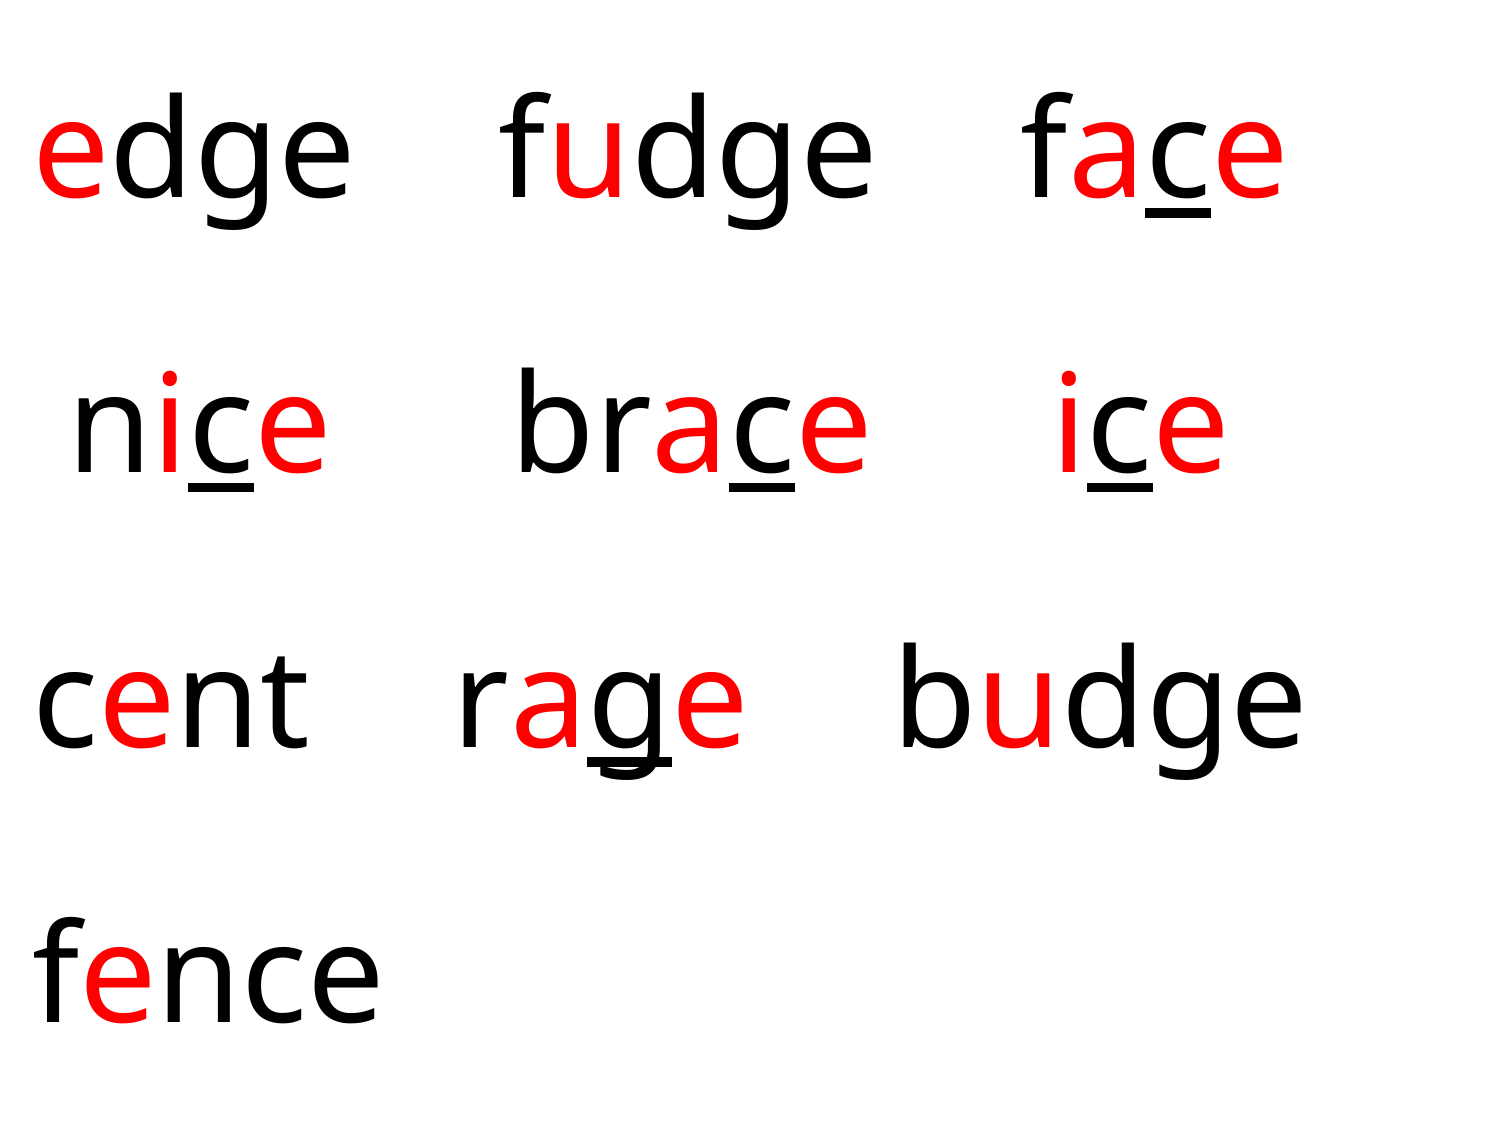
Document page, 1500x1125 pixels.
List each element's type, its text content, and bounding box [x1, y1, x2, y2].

text_box edge fudge face nice brace ice cent rage budge fence [17, 52, 1478, 1057]
